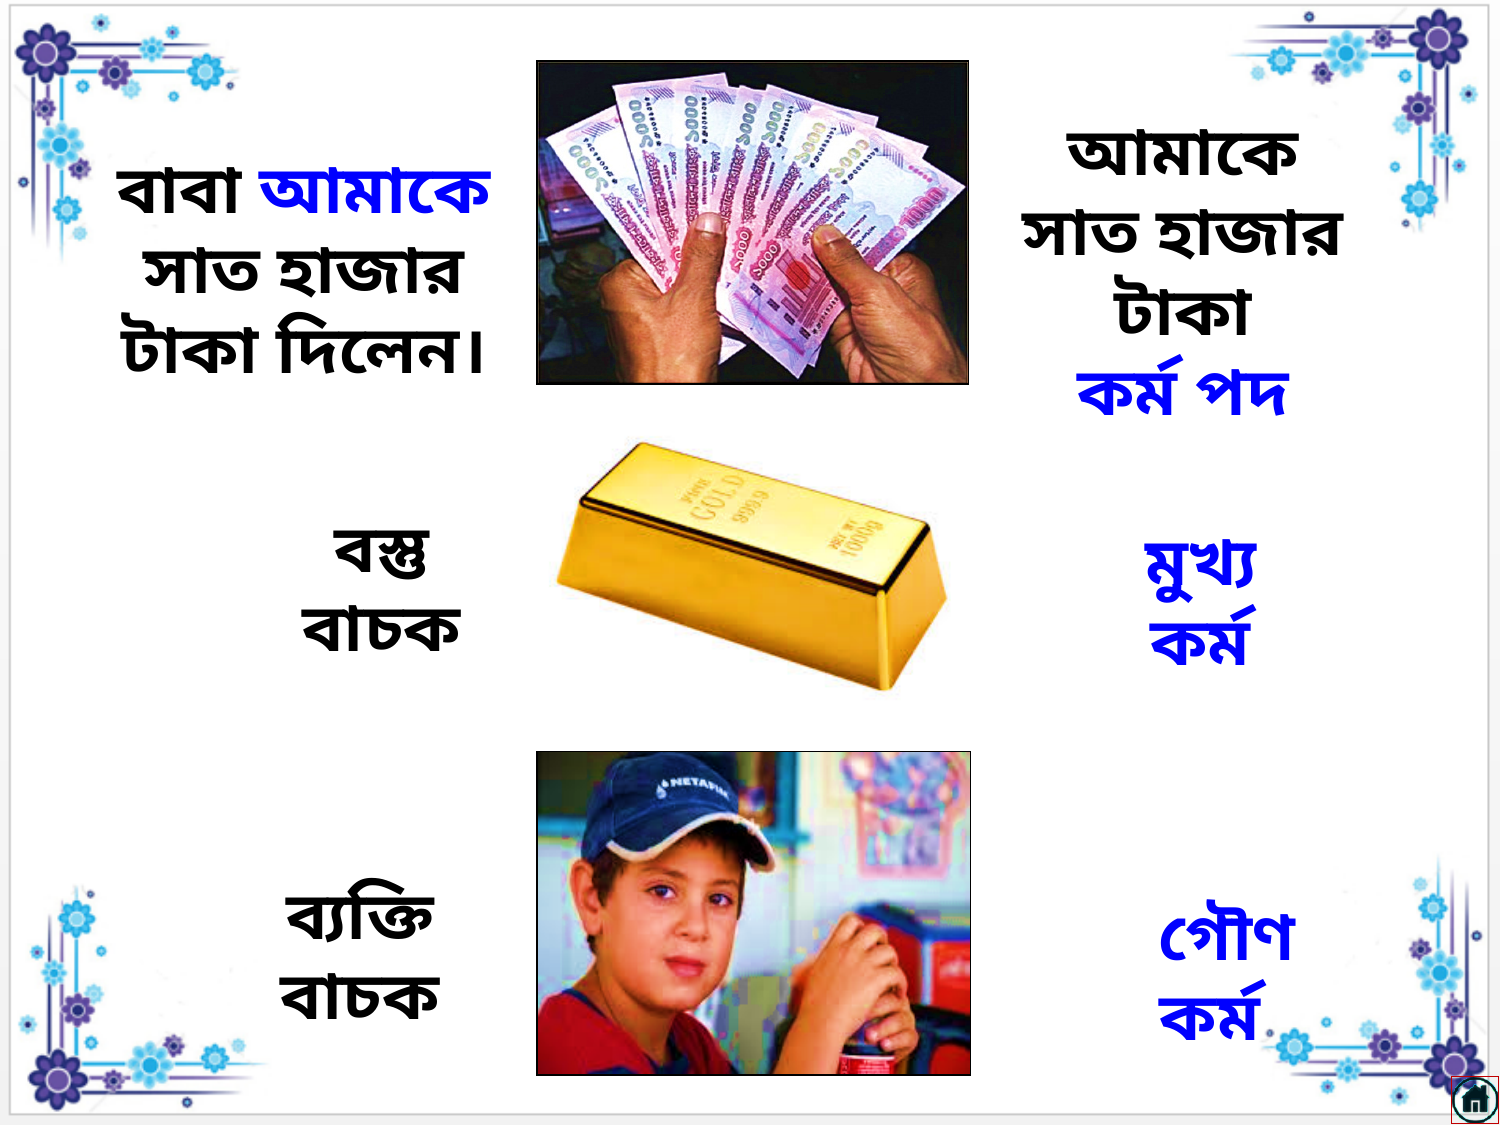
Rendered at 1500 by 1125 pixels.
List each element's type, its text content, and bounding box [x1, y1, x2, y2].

picture [0, 0, 1500, 1125]
text_box ব্যক্তি বাচক [211, 865, 509, 1041]
text_box বস্তু বাচক [231, 497, 532, 673]
text_box মুখ্য কর্ম [1082, 511, 1320, 687]
text_box বাবা আমাকে সাত হাজার টাকা দিলেন। [65, 139, 543, 395]
text_box আমাকে সাত হাজার টাকা কর্ম পদ [969, 101, 1397, 437]
text_box গৌণ কর্ম [1064, 886, 1356, 1062]
